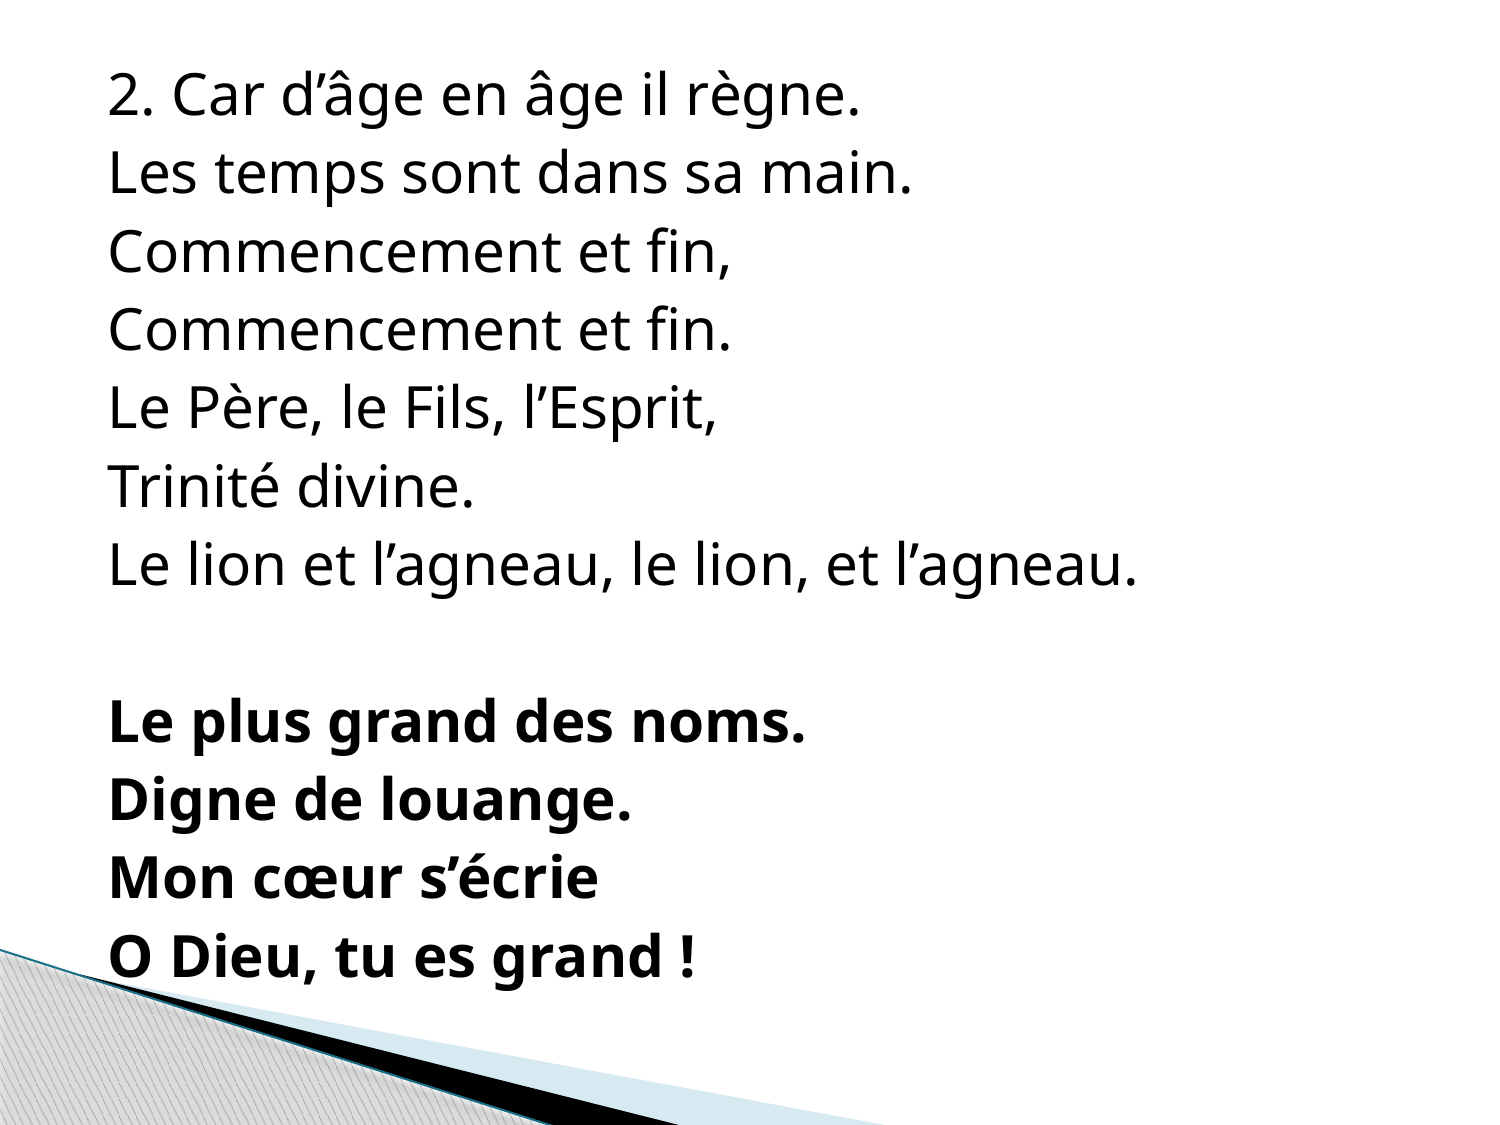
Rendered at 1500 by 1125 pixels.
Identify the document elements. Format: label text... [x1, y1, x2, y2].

list 2. Car d’âge en âge il règne. Les temps sont dans sa main. Commencement et fin, Commencement et fin. Le Père, le Fils, l’Esprit, Trinité divine. Le lion et l’agneau, le lion, et l’agneau. Le plus grand des noms. Digne de louange. Mon cœur s’écrie O Dieu, tu es grand ! [75, 50, 1425, 986]
